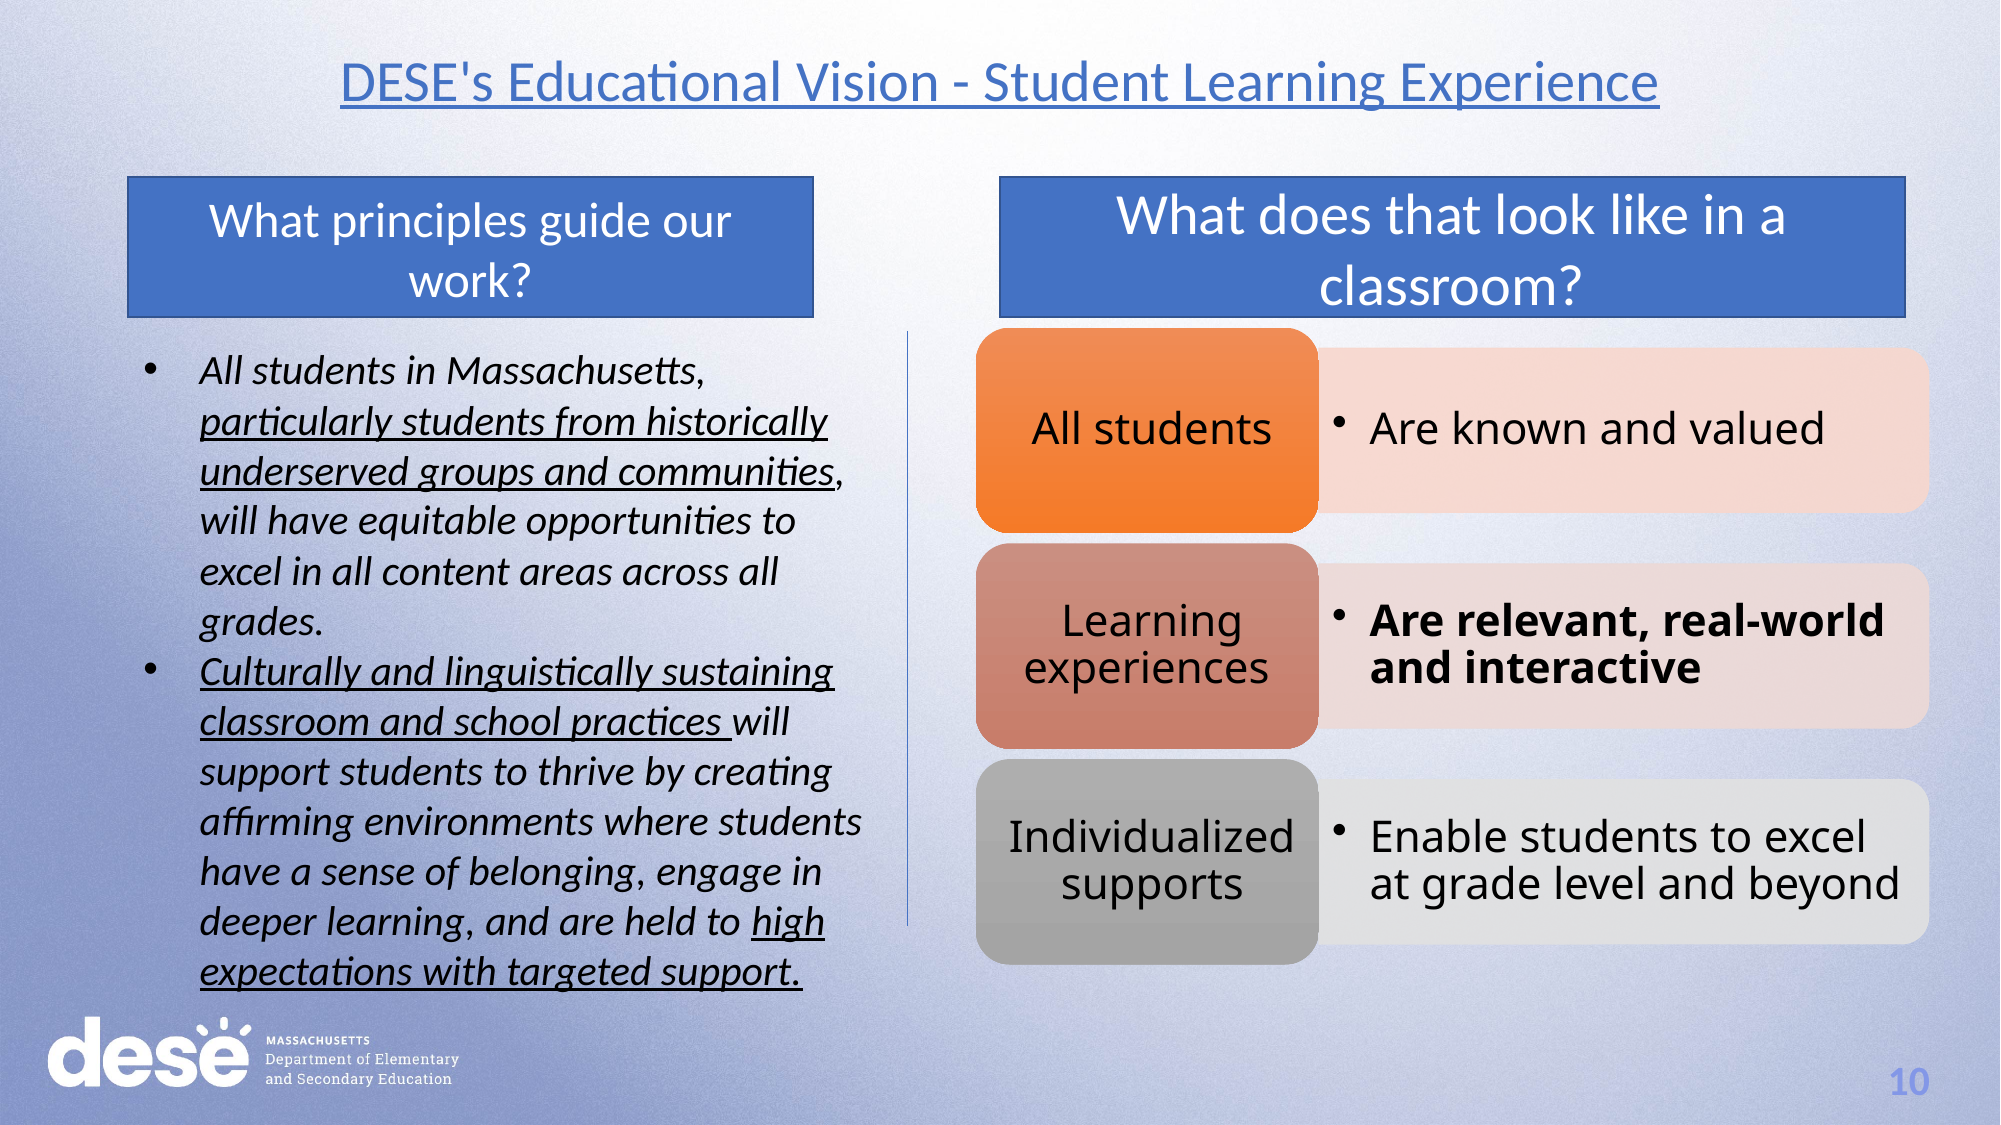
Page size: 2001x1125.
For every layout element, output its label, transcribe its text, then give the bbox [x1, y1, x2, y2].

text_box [975, 327, 1929, 965]
text_box All students in Massachusetts, particularly students from historically underserved groups and communities, will have equitable opportunities to excel in all content areas across all grades. Culturally and linguistically sustaining classroom and school practices will support students to thrive by creating affirming environments where students have a sense of belonging, engage in deeper learning, and are held to high expectations with targeted support. [128, 316, 894, 1061]
title DESE's Educational Vision - Student Learning Experience [116, 35, 1884, 239]
text_box What does that look like in a classroom? [999, 176, 1906, 318]
text_box What principles guide our work? [127, 176, 814, 318]
picture [0, 0, 2000, 1125]
